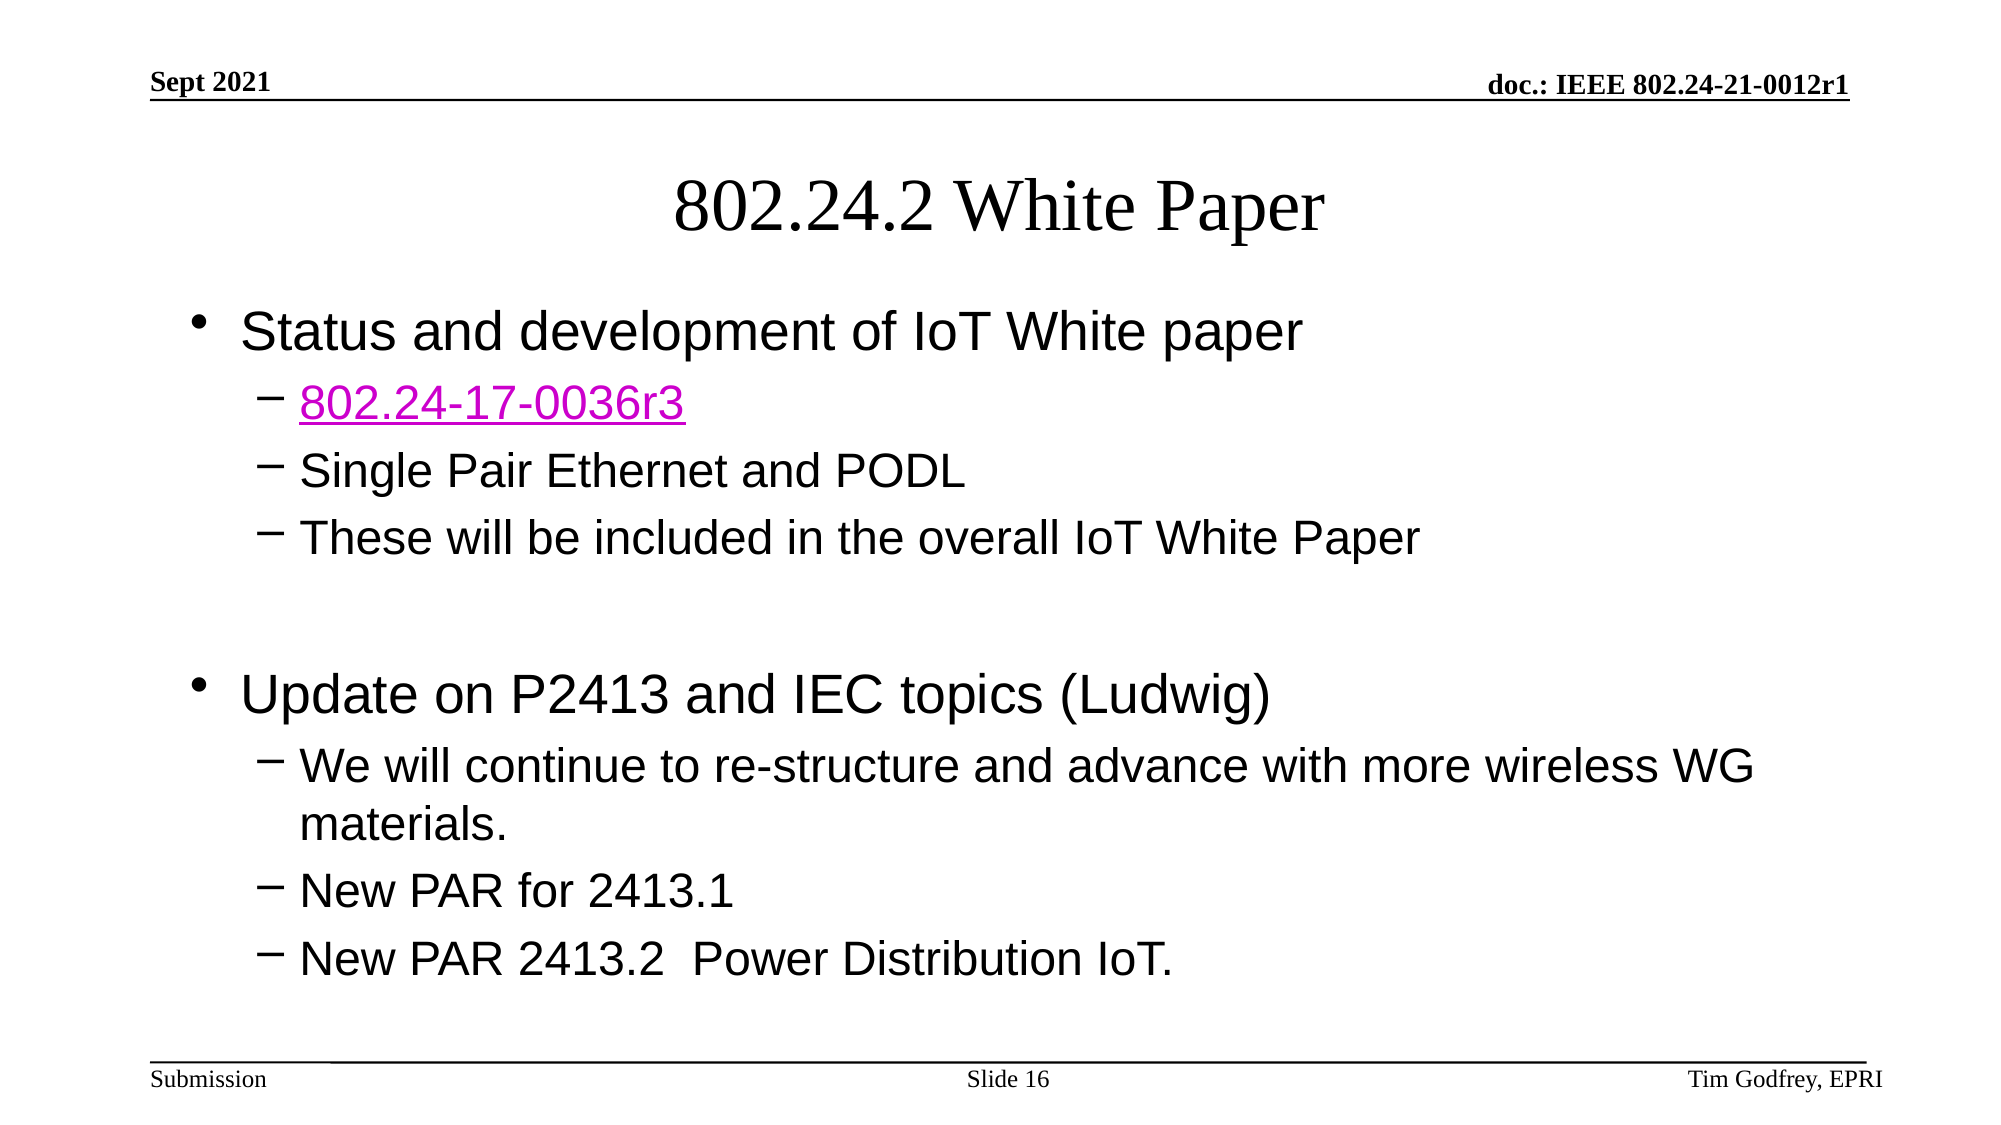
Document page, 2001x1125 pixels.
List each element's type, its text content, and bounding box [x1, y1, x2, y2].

footer Tim Godfrey, EPRI [1200, 1062, 1884, 1093]
slide_number Slide 16 [966, 1062, 1051, 1093]
list Status and development of IoT White paper 802.24-17-0036r3 Single Pair Ethernet and PODL These will be included in the overall IoT White Paper Update on P2413 and IEC topics (Ludwig) We will continue to re-structure and advance with more wireless WG materials. New PAR for 2413.1 New PAR 2413.2 Power Distribution IoT. [174, 287, 1850, 1000]
title 802.24.2 White Paper [150, 112, 1850, 288]
